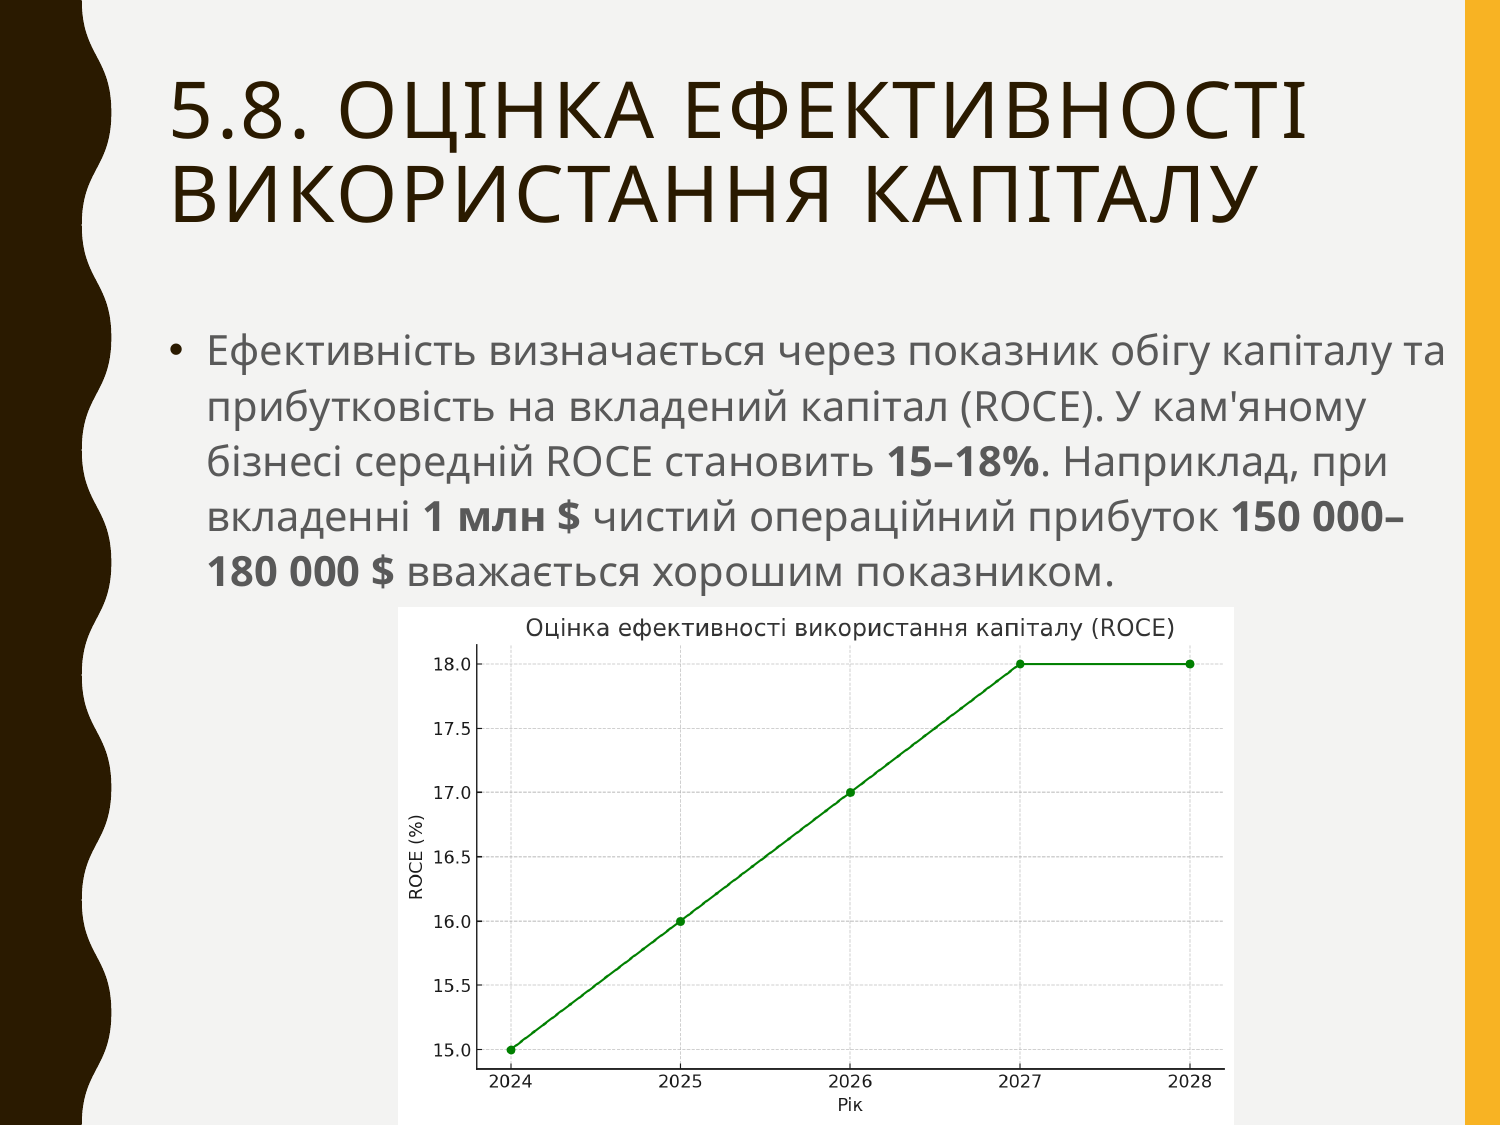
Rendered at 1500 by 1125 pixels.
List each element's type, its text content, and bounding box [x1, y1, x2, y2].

title 5.8. Оцінка ефективності використання капіталу [154, 62, 1407, 308]
picture [398, 607, 1234, 1125]
list Ефективність визначається через показник обігу капіталу та прибутковість на вкладений капітал (ROCE). У кам'яному бізнесі середній ROCE становить 15–18%. Наприклад, при вкладенні 1 млн $ чистий операційний прибуток 150 000–180 000 $ вважається хорошим показником. [154, 311, 1463, 902]
